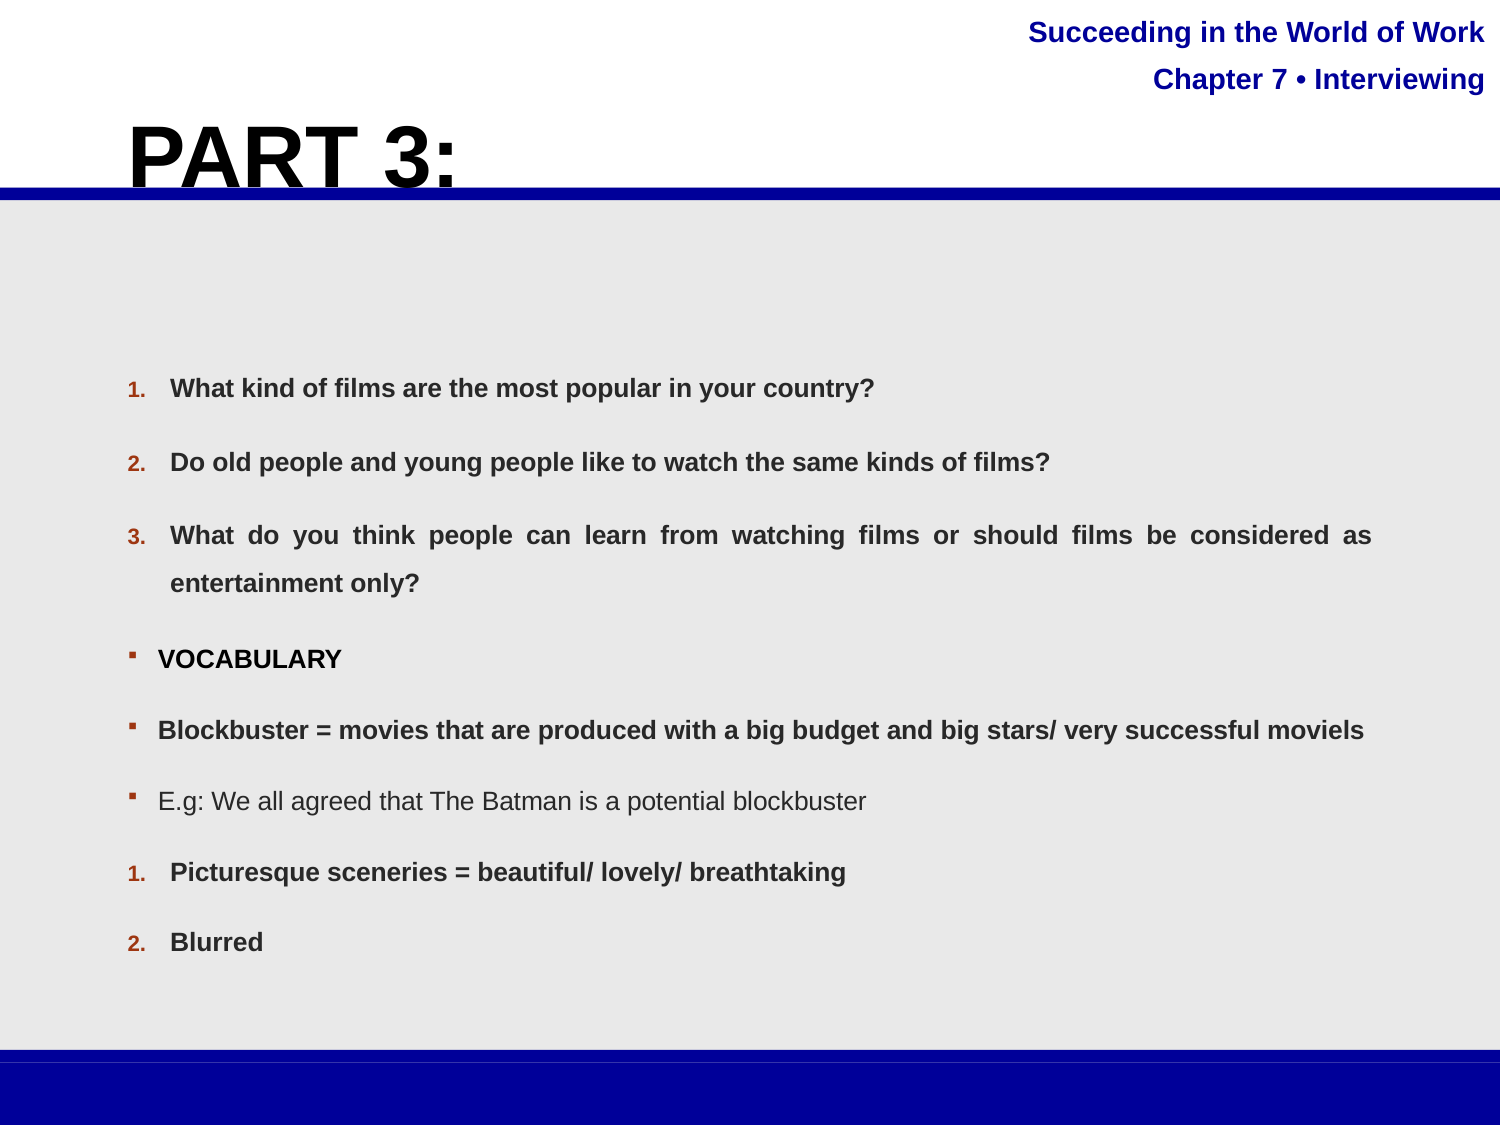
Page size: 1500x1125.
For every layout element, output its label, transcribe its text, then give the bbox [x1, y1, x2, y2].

title PART 3: [112, 79, 1388, 344]
list What kind of films are the most popular in your country? Do old people and young people like to watch the same kinds of films? What do you think people can learn from watching films or should films be considered as entertainment only? VOCABULARY Blockbuster = movies that are produced with a big budget and big stars/ very successful moviels E.g: We all agreed that The Batman is a potential blockbuster Picturesque sceneries = beautiful/ lovely/ breathtaking Blurred [112, 348, 1388, 1013]
